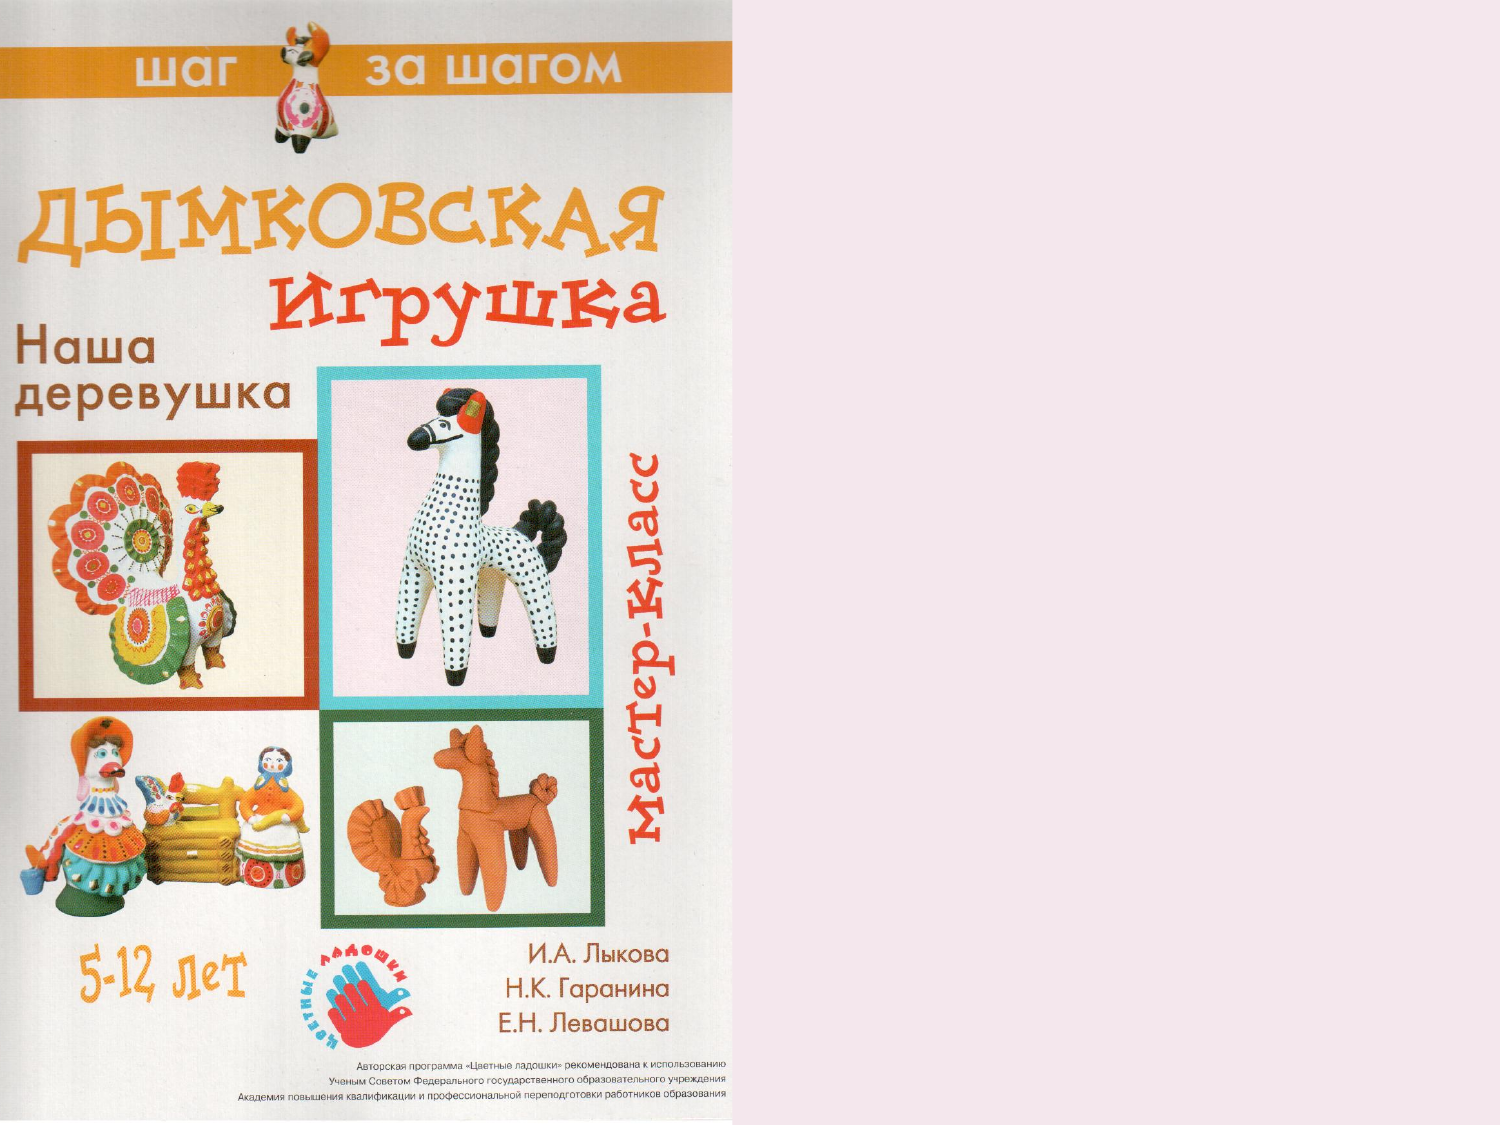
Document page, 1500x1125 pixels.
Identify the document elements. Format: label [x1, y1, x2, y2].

picture [0, 0, 733, 1125]
